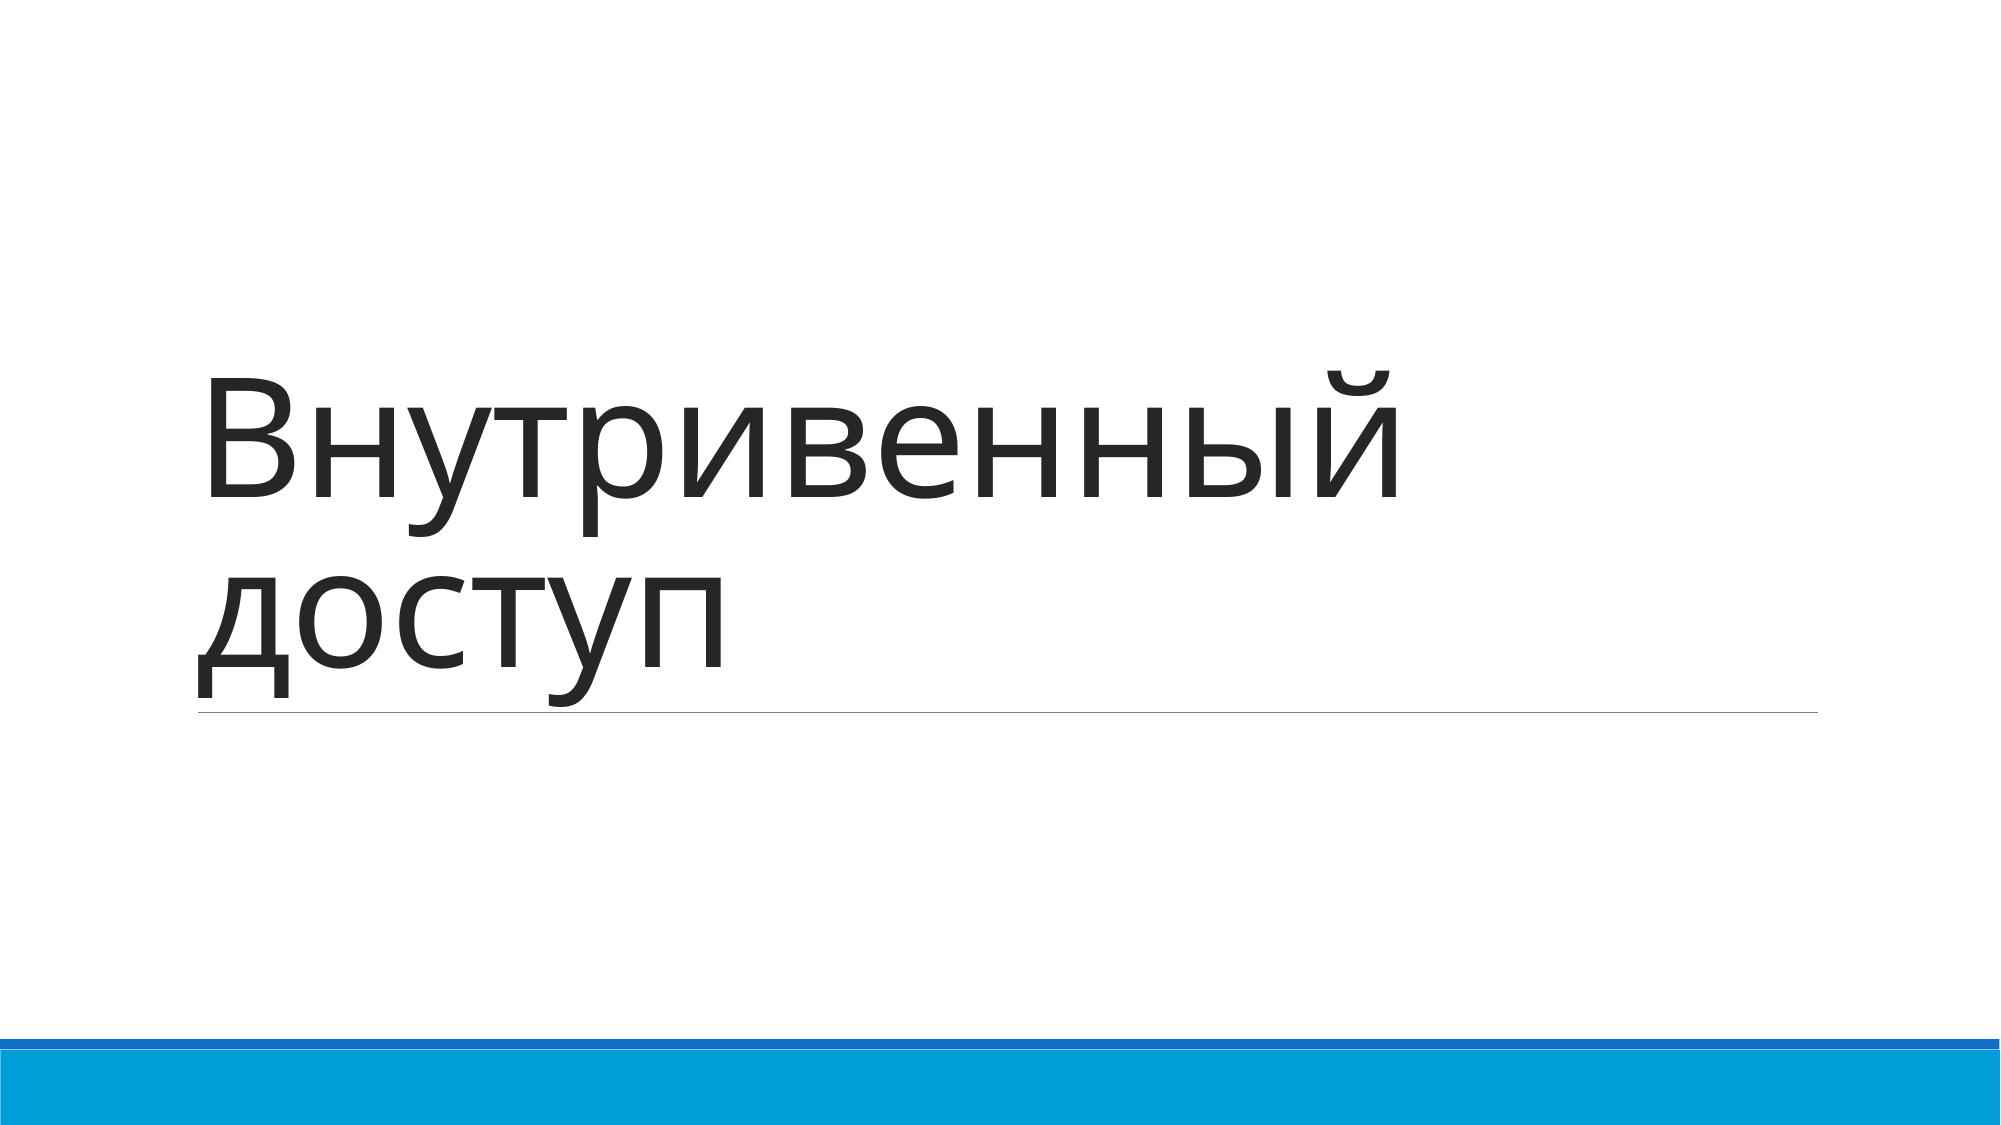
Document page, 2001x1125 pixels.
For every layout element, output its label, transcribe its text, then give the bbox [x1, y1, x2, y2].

title Внутривенный доступ [180, 124, 1830, 710]
